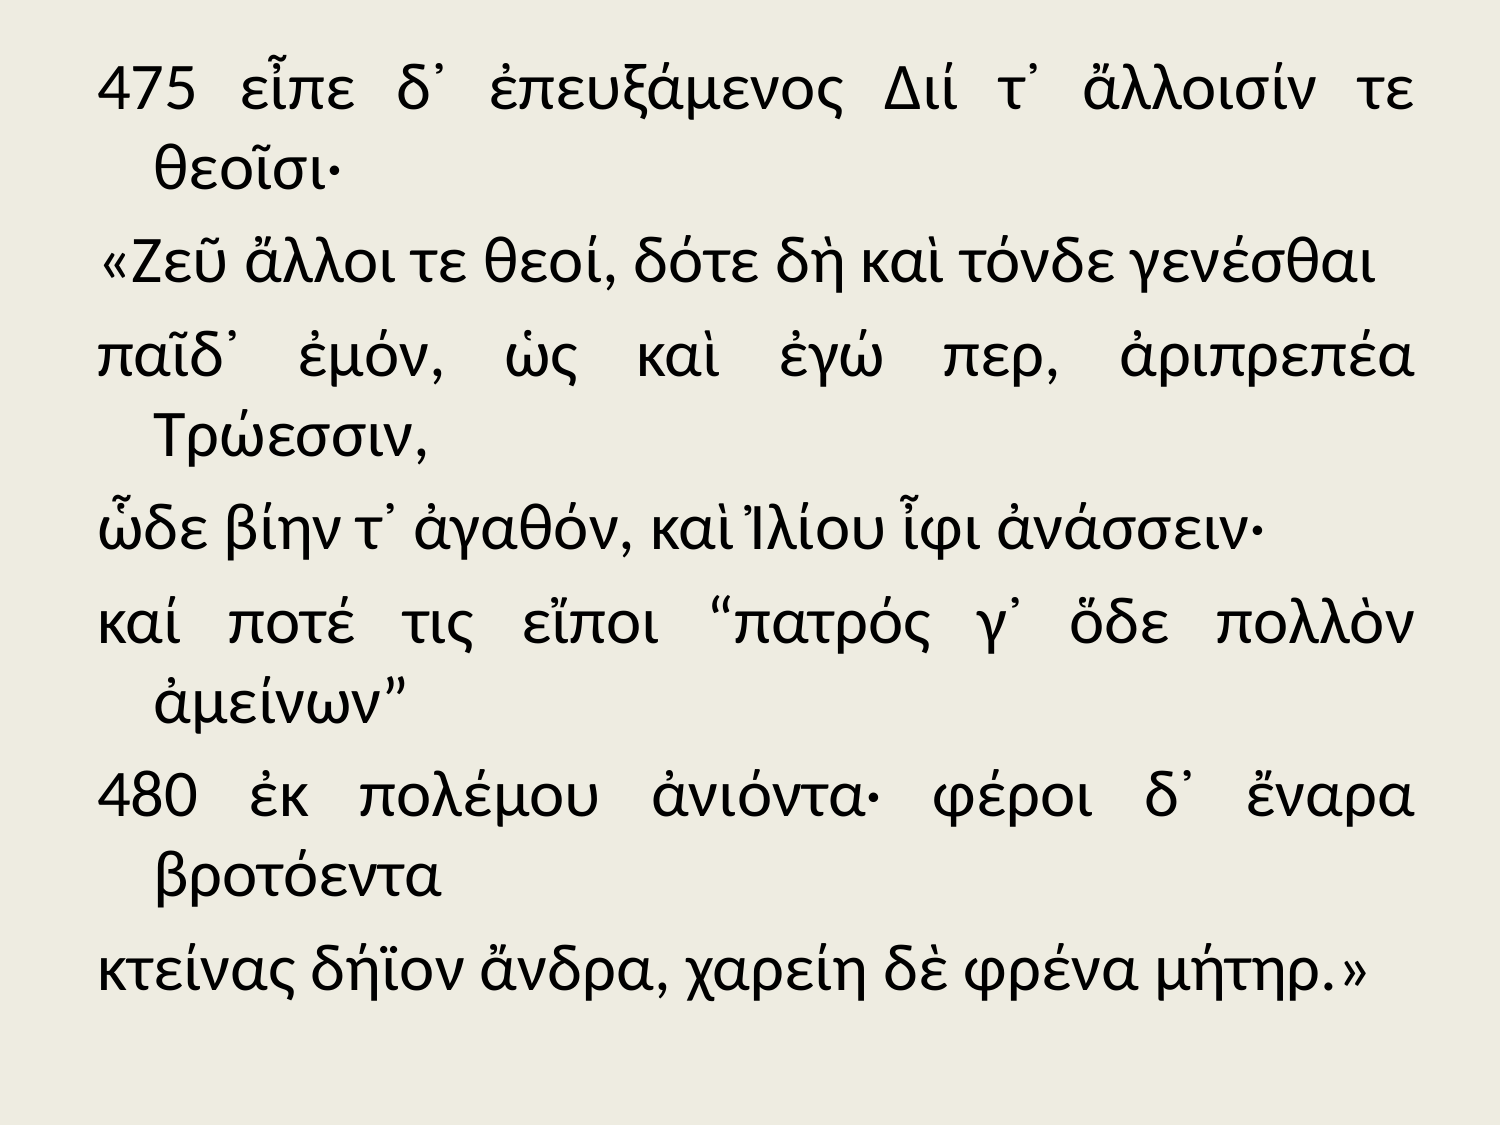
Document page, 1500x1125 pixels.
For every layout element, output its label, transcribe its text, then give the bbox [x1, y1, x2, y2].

list 475 εἶπε δ᾽ ἐπευξάμενος Διί τ᾽ ἄλλοισίν τε θεοῖσι· «Ζεῦ ἄλλοι τε θεοί, δότε δὴ καὶ τόνδε γενέσθαι παῖδ᾽ ἐμόν, ὡς καὶ ἐγώ περ, ἀριπρεπέα Τρώεσσιν, ὧδε βίην τ᾽ ἀγαθόν, καὶ Ἰλίου ἶφι ἀνάσσειν· καί ποτέ τις εἴποι “πατρός γ᾽ ὅδε πολλὸν ἀμείνων” 480 ἐκ πολέμου ἀνιόντα· φέροι δ᾽ ἔναρα βροτόεντα κτείνας δήϊον ἄνδρα, χαρείη δὲ φρένα μήτηρ.» [82, 35, 1432, 1090]
